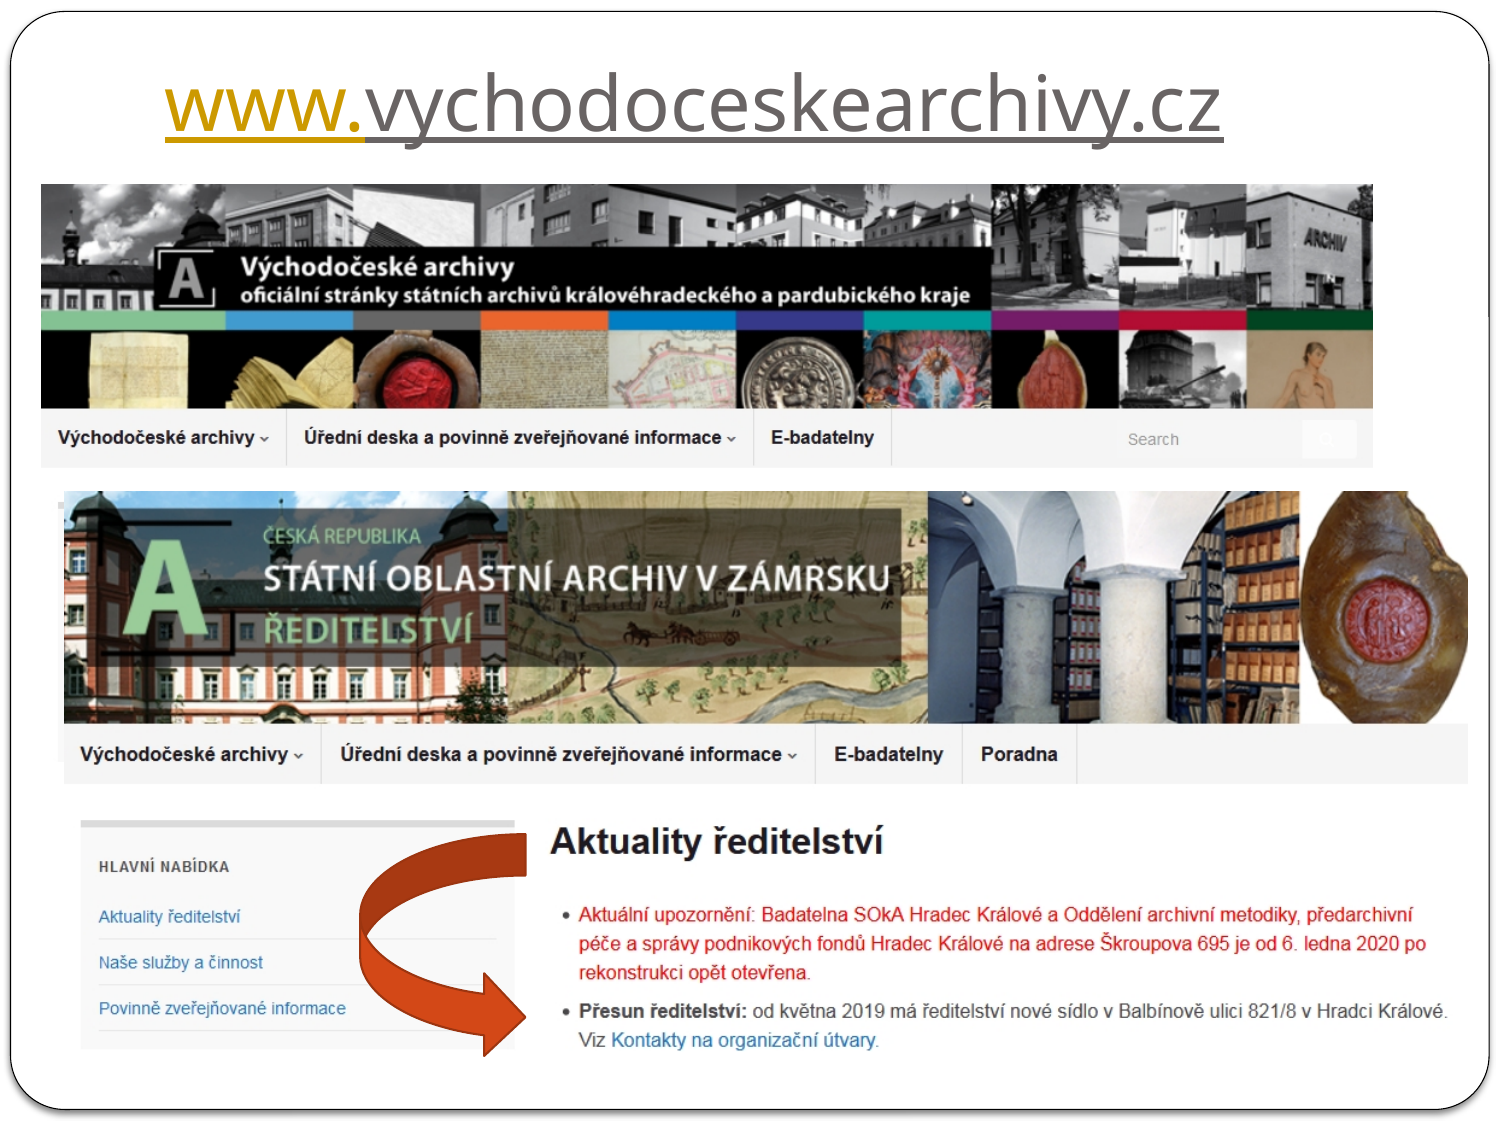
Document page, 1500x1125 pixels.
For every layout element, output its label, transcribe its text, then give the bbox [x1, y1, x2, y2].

title www.vychodoceskearchivy.cz [150, 45, 1425, 268]
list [40, 184, 1373, 918]
picture [64, 491, 1468, 1059]
